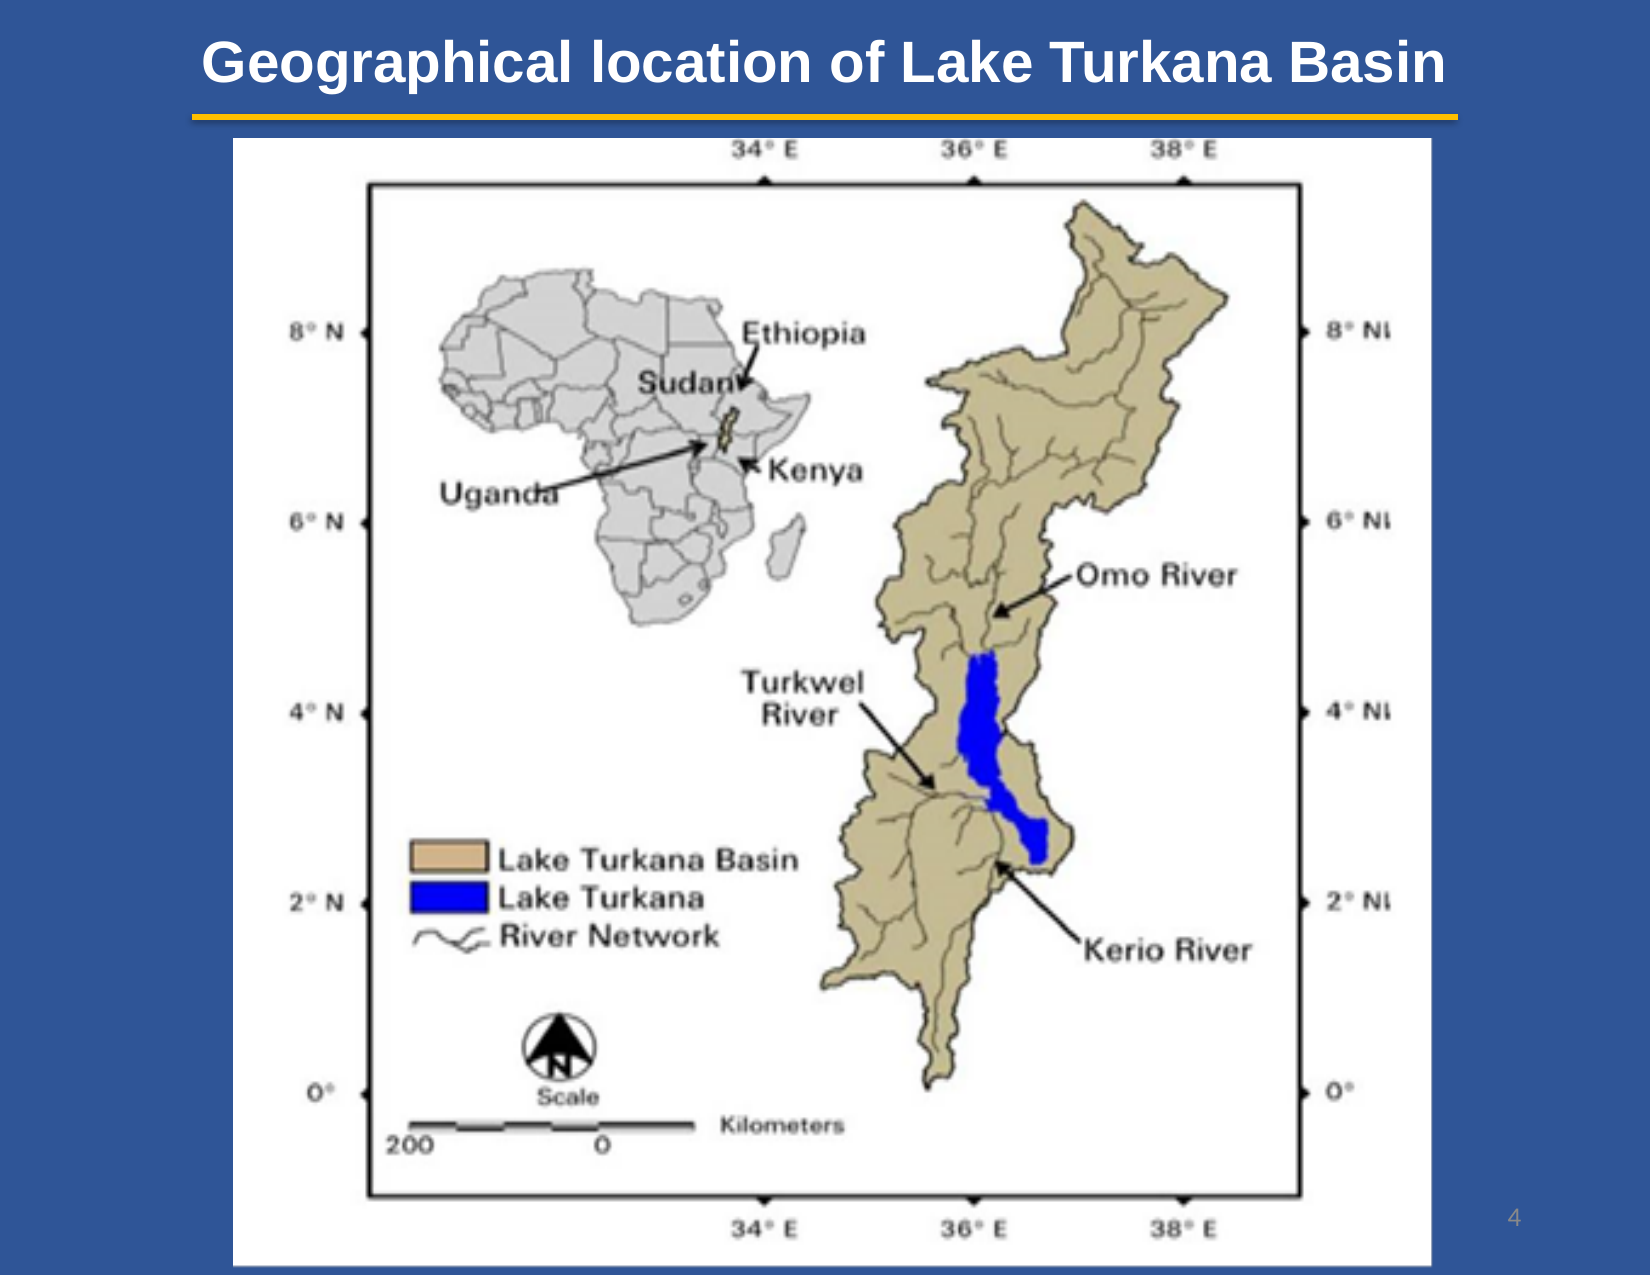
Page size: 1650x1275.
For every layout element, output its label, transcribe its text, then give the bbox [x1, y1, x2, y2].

title Geographical location of Lake Turkana Basin [113, 0, 1537, 127]
picture [232, 138, 1435, 1272]
slide_number 4 [1439, 1181, 1537, 1250]
